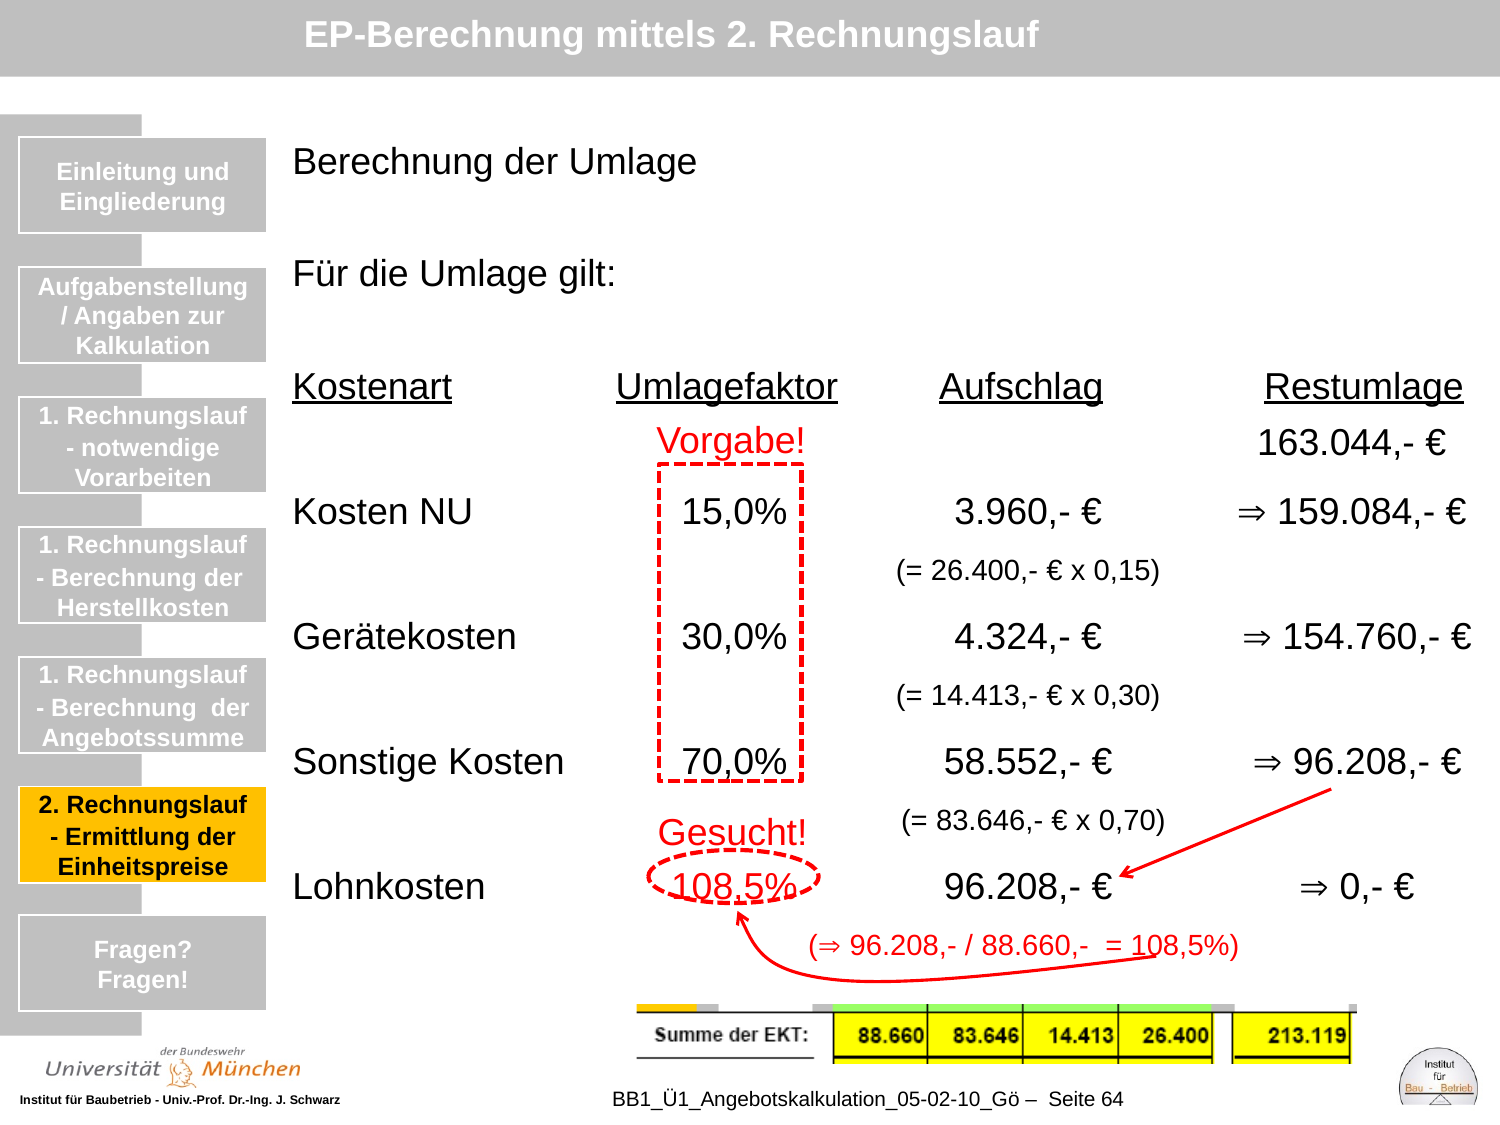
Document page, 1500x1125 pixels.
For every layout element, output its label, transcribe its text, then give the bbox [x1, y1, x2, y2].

text_box Vorgabe! [650, 410, 813, 467]
text_box [736, 910, 1157, 983]
text_box Gesucht! [651, 802, 814, 860]
text_box [646, 860, 821, 906]
text_box 1. Rechnungslauf - notwendige Vorarbeiten [19, 397, 268, 493]
text_box 1. Rechnungslauf - Berechnung der Angebotssumme [19, 657, 268, 753]
text_box 1. Rechnungslauf - Berechnung der Herstellkosten [19, 527, 268, 623]
text_box Einleitung und Eingliederung [19, 137, 268, 234]
text_box Berechnung der Umlage Für die Umlage gilt: Kostenart Umlagefaktor Aufschlag Restumlage 163.044,- € Kosten NU 15,0% 3.960,- €  159.084,- € (= 26.400,- € x 0,15) Gerätekosten 30,0% 4.324,- €  154.760,- € (= 14.413,- € x 0,30) Sonstige Kosten 70,0% 58.552,- €  96.208,- € (= 83.646,- € x 0,70) Lohnkosten 108,5% 96.208,- €  0,- € ( 96.208,- / 88.660,- = 108,5%) [277, 118, 1494, 971]
text_box Aufgabenstellung / Angaben zur Kalkulation [19, 267, 268, 363]
text_box [657, 467, 804, 783]
text_box Fragen? Fragen! [19, 915, 268, 1011]
picture [46, 1047, 300, 1088]
text_box EP-Berechnung mittels 2. Rechnungslauf [301, 6, 1495, 58]
text_box 2. Rechnungslauf - Ermittlung der Einheitspreise [19, 786, 268, 883]
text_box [1118, 788, 1332, 877]
picture [636, 1004, 1358, 1064]
picture [1390, 1041, 1485, 1113]
